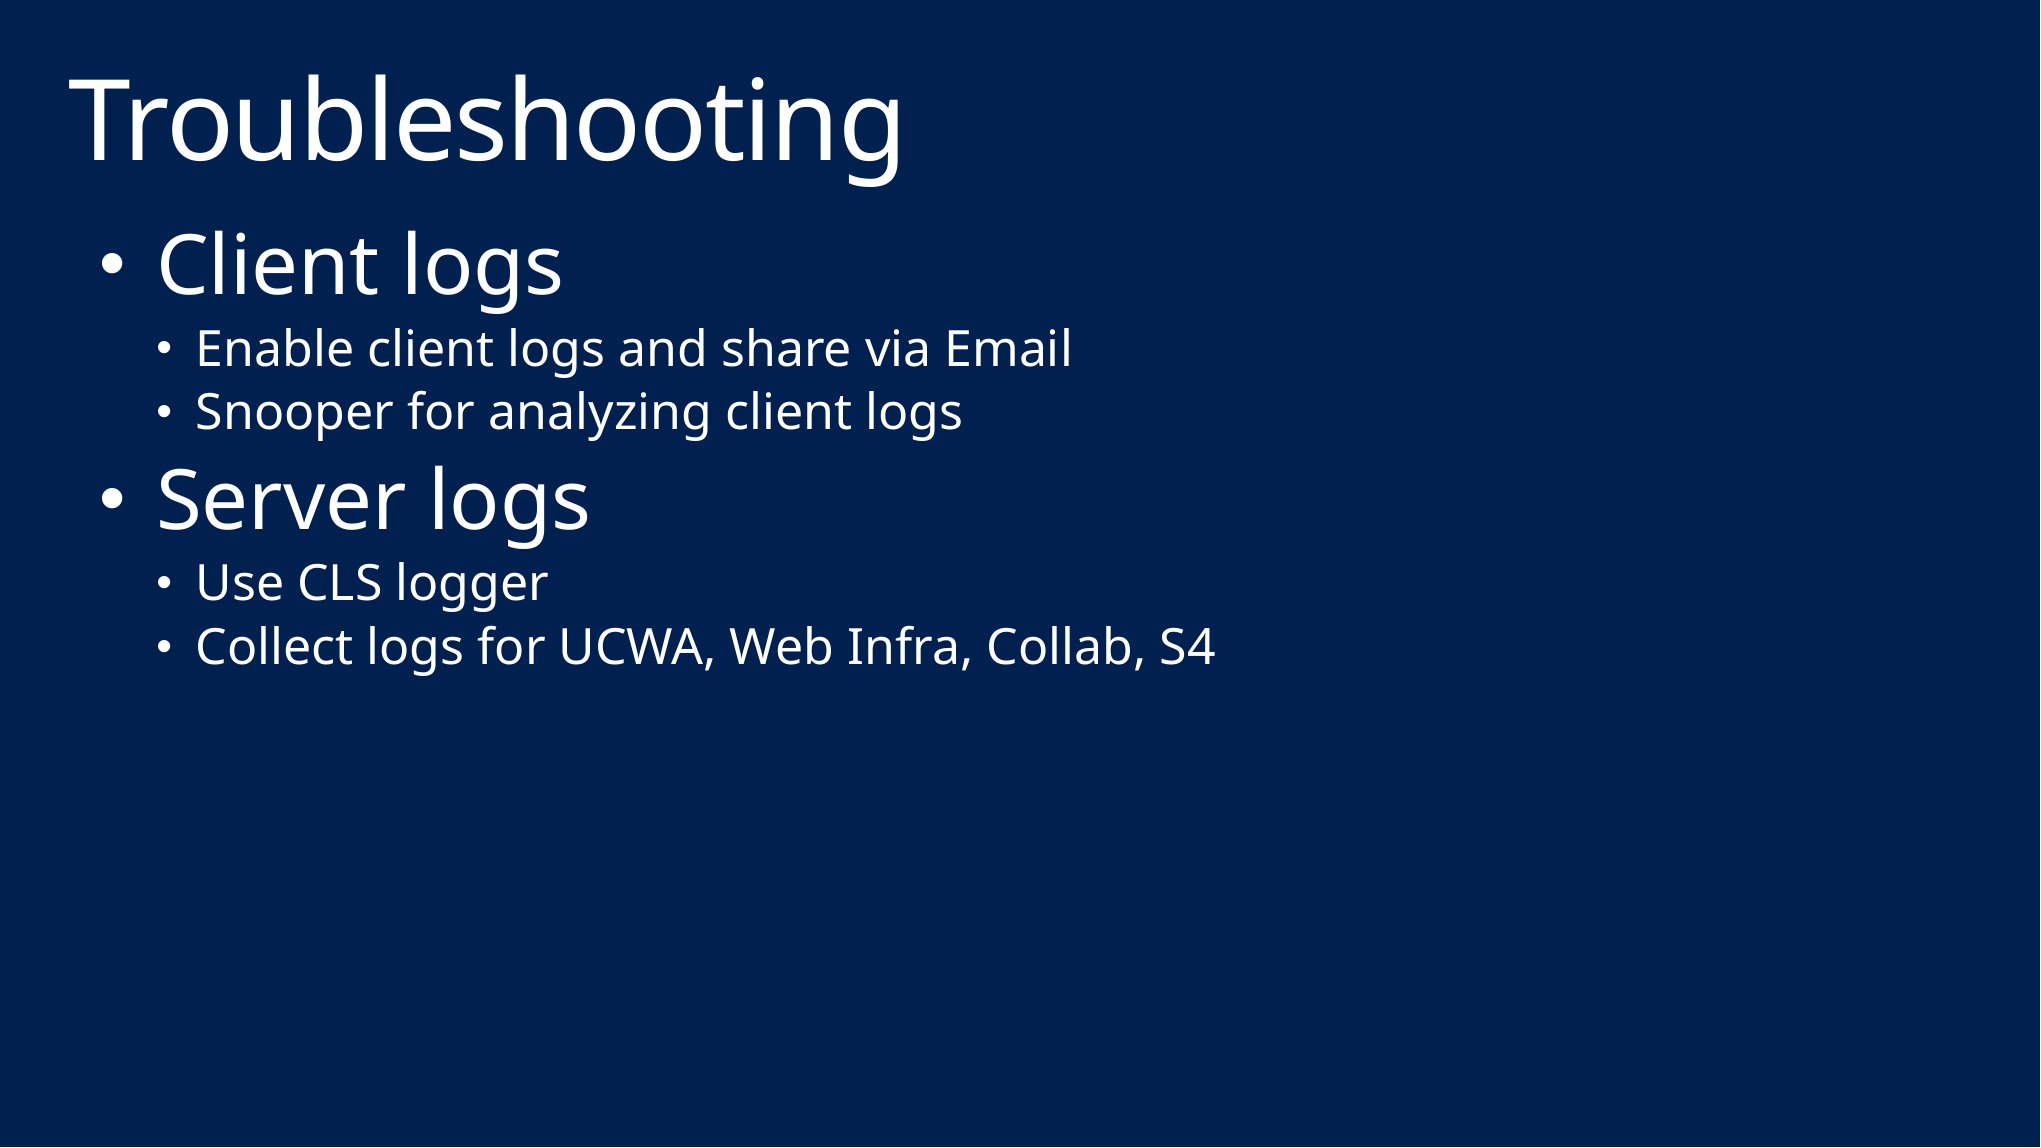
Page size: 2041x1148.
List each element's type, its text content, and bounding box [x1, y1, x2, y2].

text_box Client logs Enable client logs and share via Email Snooper for analyzing client logs Server logs Use CLS logger Collect logs for UCWA, Web Infra, Collab, S4 [85, 215, 1956, 826]
title Troubleshooting [45, 48, 1996, 200]
